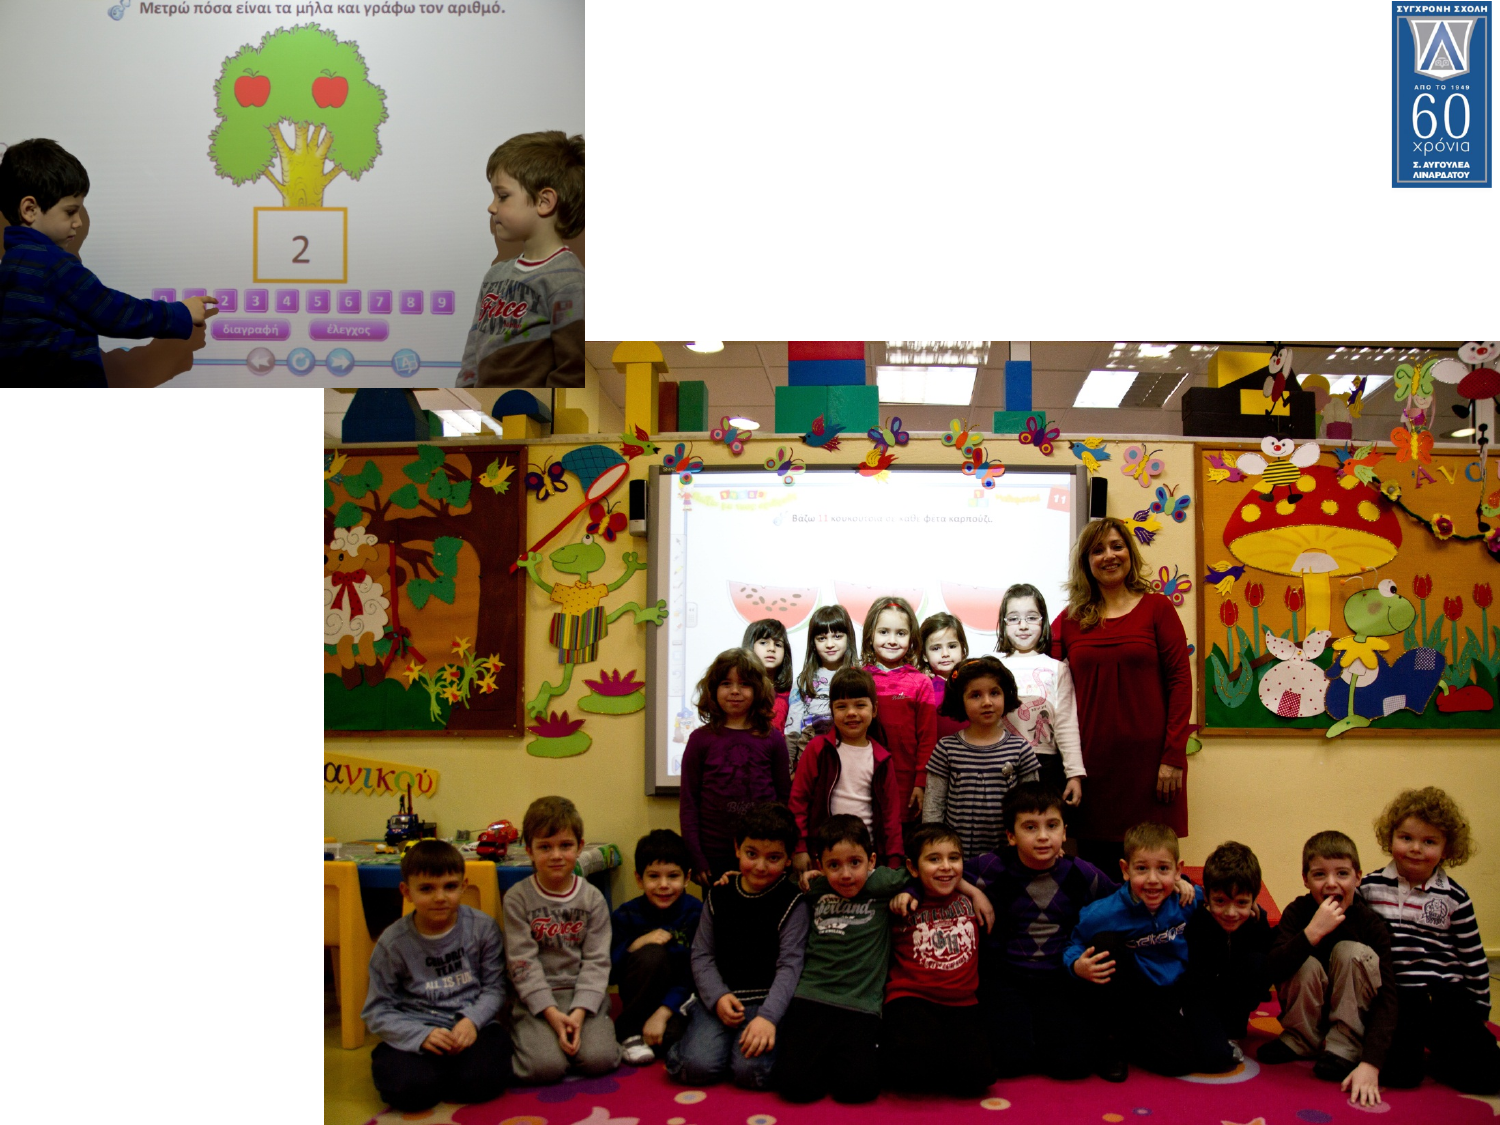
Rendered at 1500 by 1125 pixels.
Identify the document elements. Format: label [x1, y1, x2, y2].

picture [1386, 0, 1497, 196]
list [0, 0, 586, 388]
picture [324, 340, 1500, 1125]
